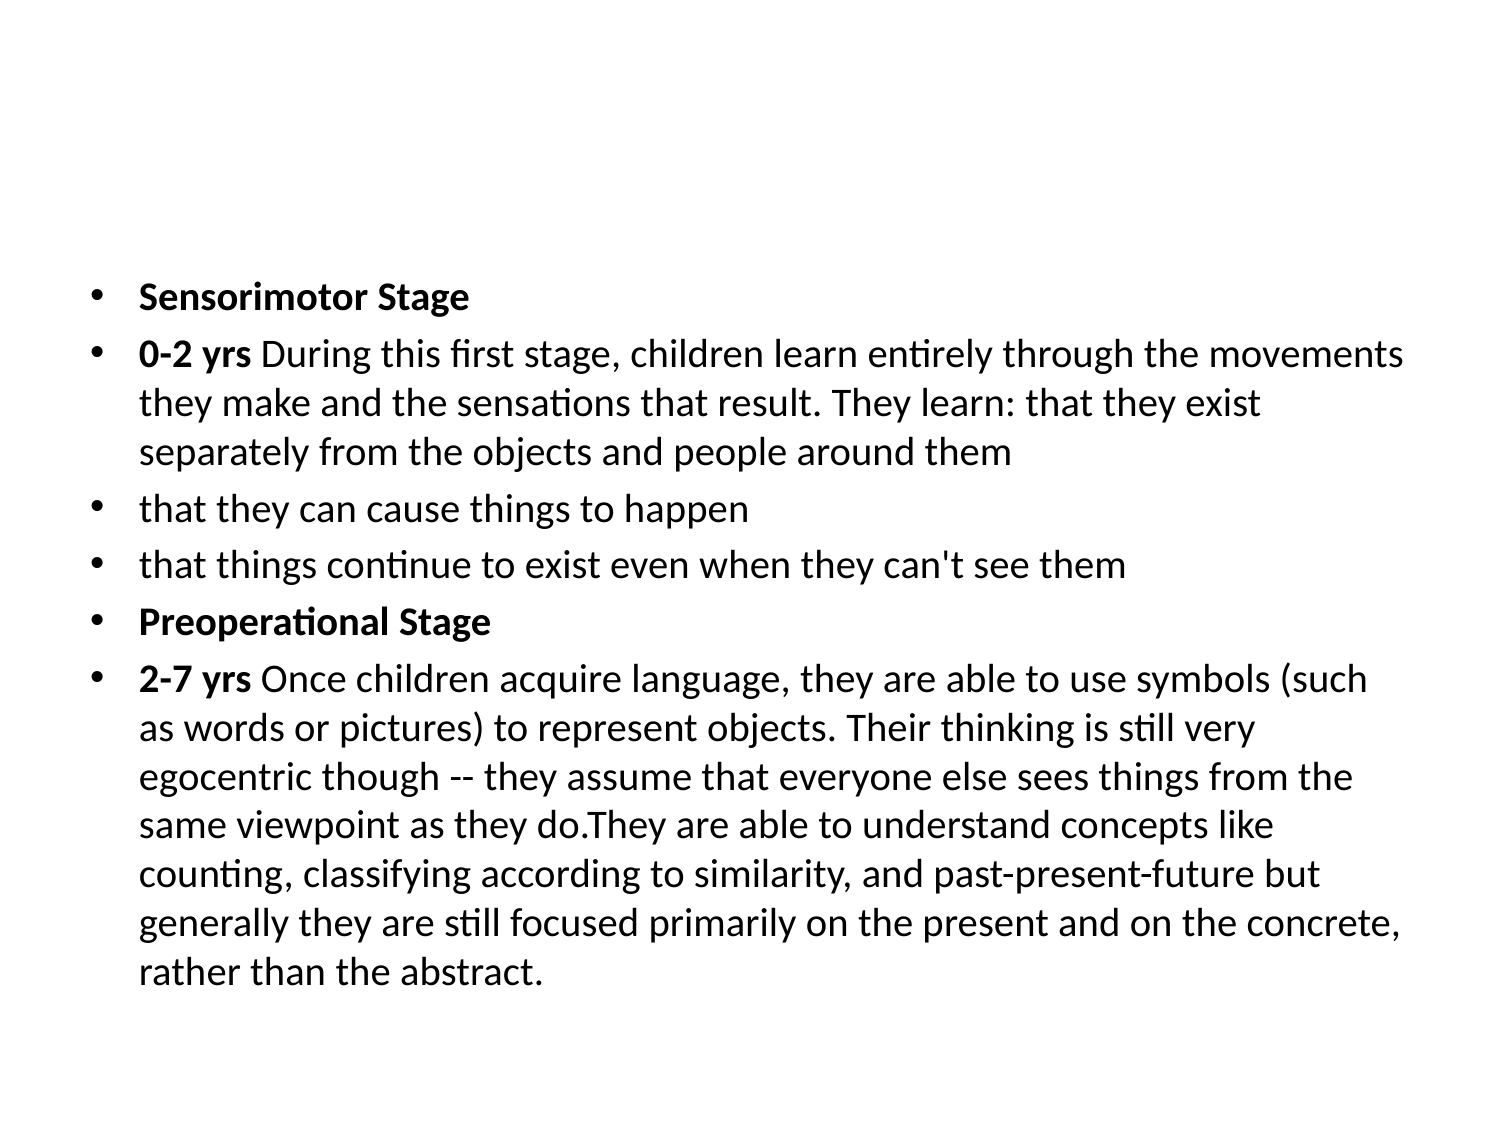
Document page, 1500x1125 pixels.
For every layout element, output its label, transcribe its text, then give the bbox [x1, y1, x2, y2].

list Sensorimotor Stage 0-2 yrs During this first stage, children learn entirely through the movements they make and the sensations that result. They learn: that they exist separately from the objects and people around them that they can cause things to happen that things continue to exist even when they can't see them Preoperational Stage 2-7 yrs Once children acquire language, they are able to use symbols (such as words or pictures) to represent objects. Their thinking is still very egocentric though -- they assume that everyone else sees things from the same viewpoint as they do.They are able to understand concepts like counting, classifying according to similarity, and past-present-future but generally they are still focused primarily on the present and on the concrete, rather than the abstract. [75, 262, 1425, 1005]
